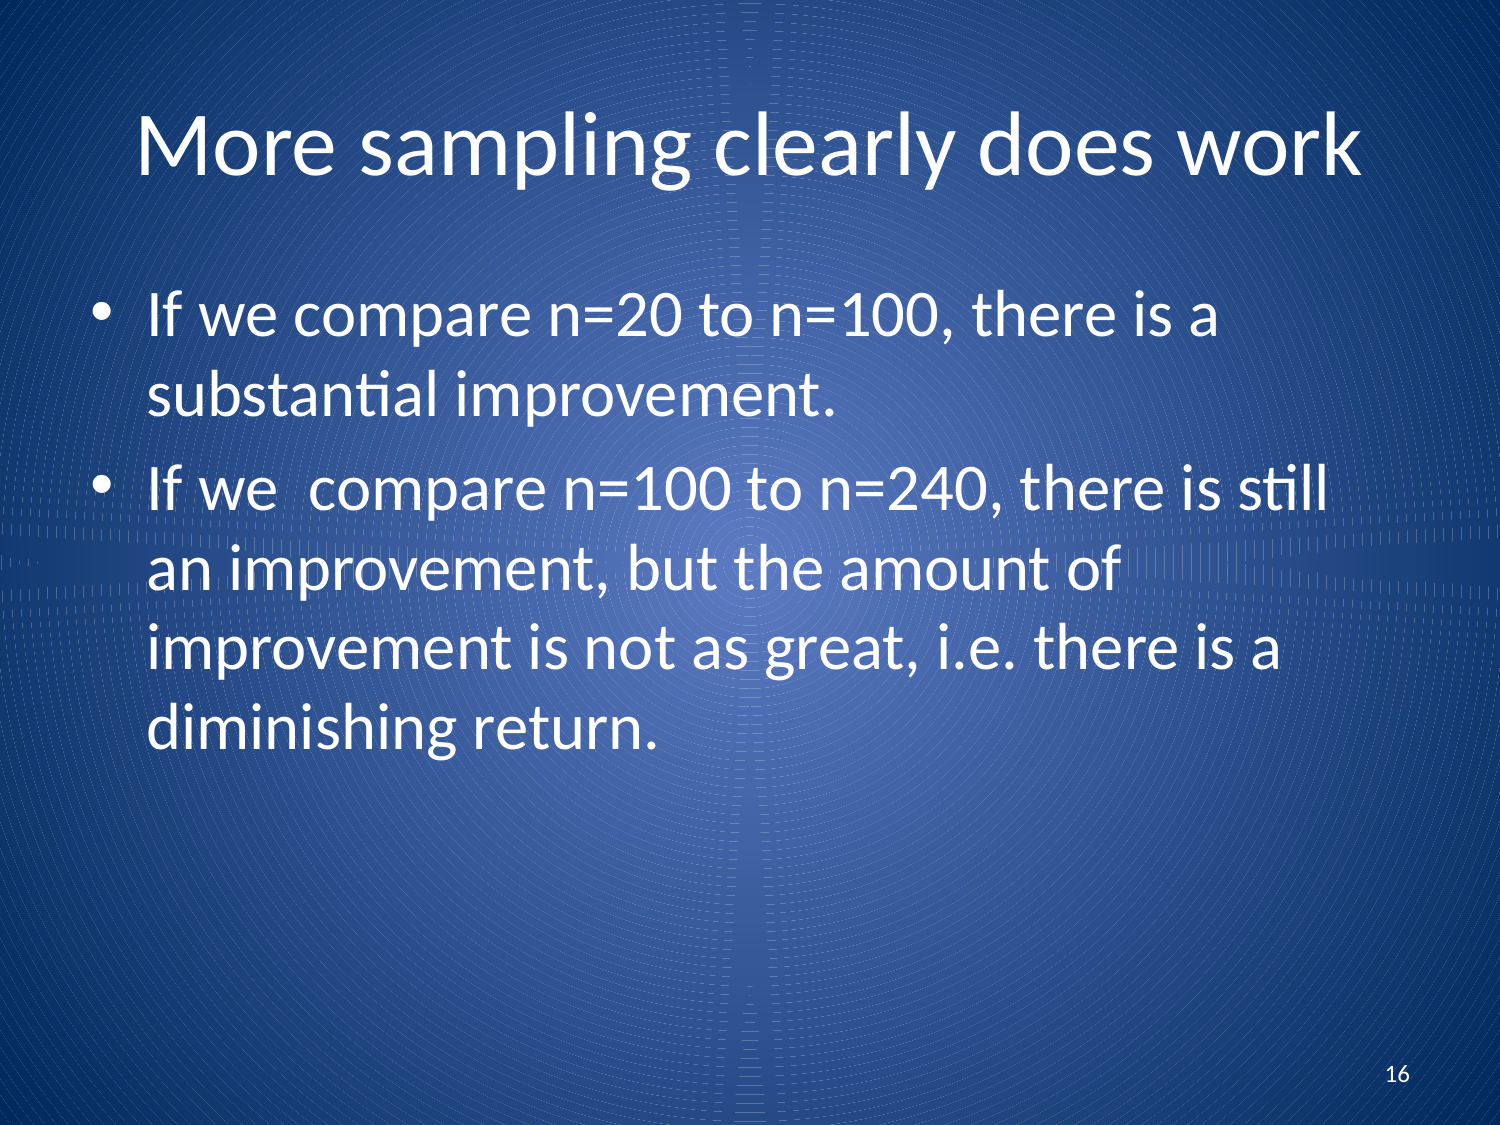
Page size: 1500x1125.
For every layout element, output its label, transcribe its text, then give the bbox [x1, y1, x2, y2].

title More sampling clearly does work [75, 45, 1425, 233]
list If we compare n=20 to n=100, there is a substantial improvement. If we compare n=100 to n=240, there is still an improvement, but the amount of improvement is not as great, i.e. there is a diminishing return. [75, 262, 1425, 1005]
slide_number 16 [1074, 1042, 1425, 1103]
